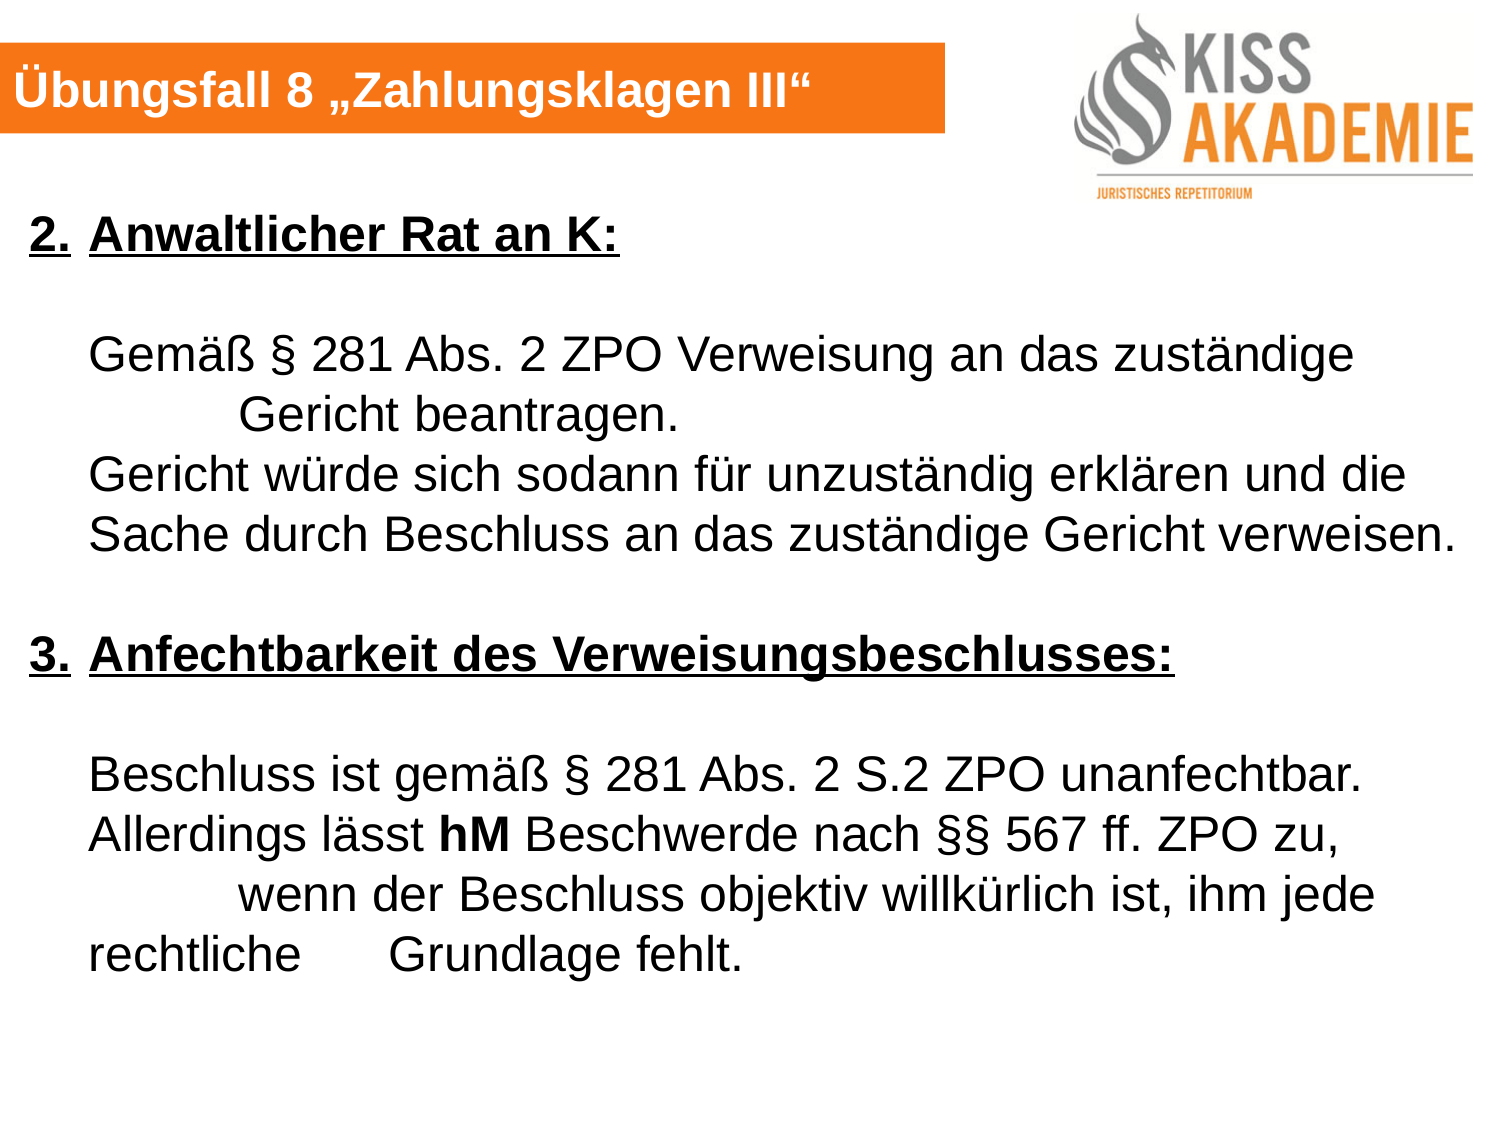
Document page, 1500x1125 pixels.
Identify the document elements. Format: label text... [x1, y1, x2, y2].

picture [1074, 13, 1473, 203]
text_box 2. Anwaltlicher Rat an K: Gemäß § 281 Abs. 2 ZPO Verweisung an das zuständige Gericht beantragen. Gericht würde sich sodann für unzuständig erklären und die Sache durch Beschluss an das zuständige Gericht verweisen. 3. Anfechtbarkeit des Verweisungsbeschlusses: Beschluss ist gemäß § 281 Abs. 2 S.2 ZPO unanfechtbar. Allerdings lässt hM Beschwerde nach §§ 567 ff. ZPO zu, wenn der Beschluss objektiv willkürlich ist, ihm jede rechtliche Grundlage fehlt. [29, 201, 1459, 982]
text_box Übungsfall 8 „Zahlungsklagen III“ [0, 42, 945, 134]
